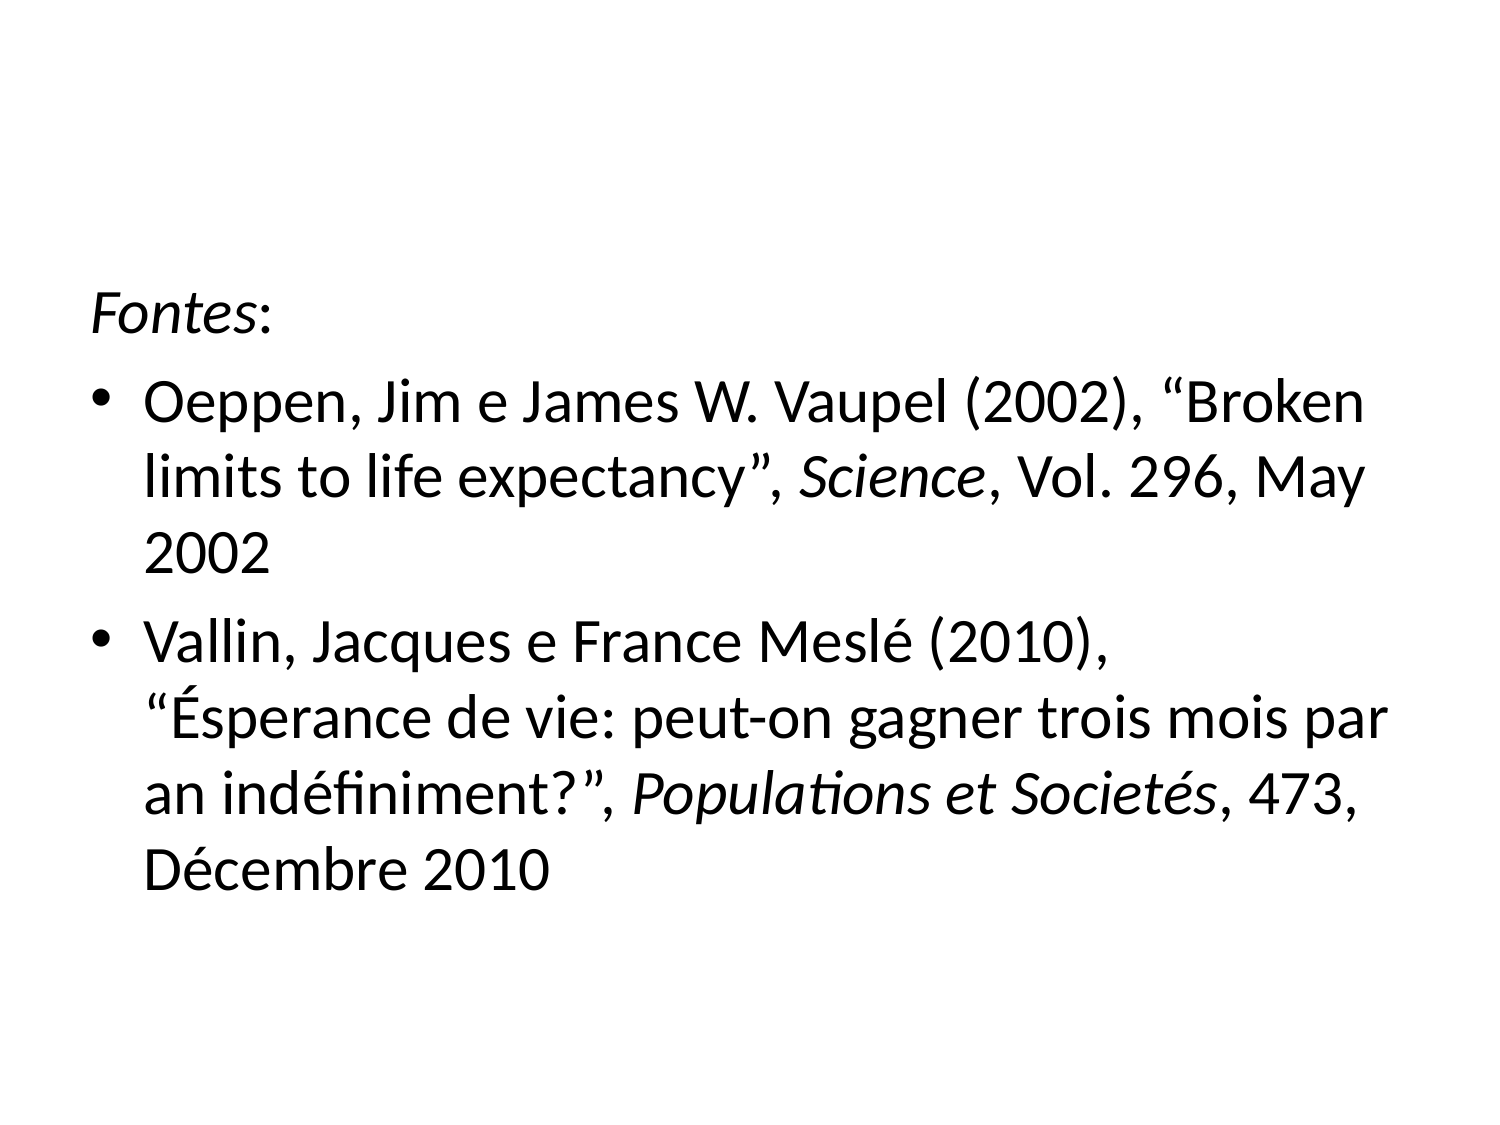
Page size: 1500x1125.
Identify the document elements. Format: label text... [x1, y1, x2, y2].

list Fontes: Oeppen, Jim e James W. Vaupel (2002), “Broken limits to life expectancy”, Science, Vol. 296, May 2002 Vallin, Jacques e France Meslé (2010), “Ésperance de vie: peut-on gagner trois mois par an indéfiniment?”, Populations et Societés, 473, Décembre 2010 [75, 262, 1425, 1005]
